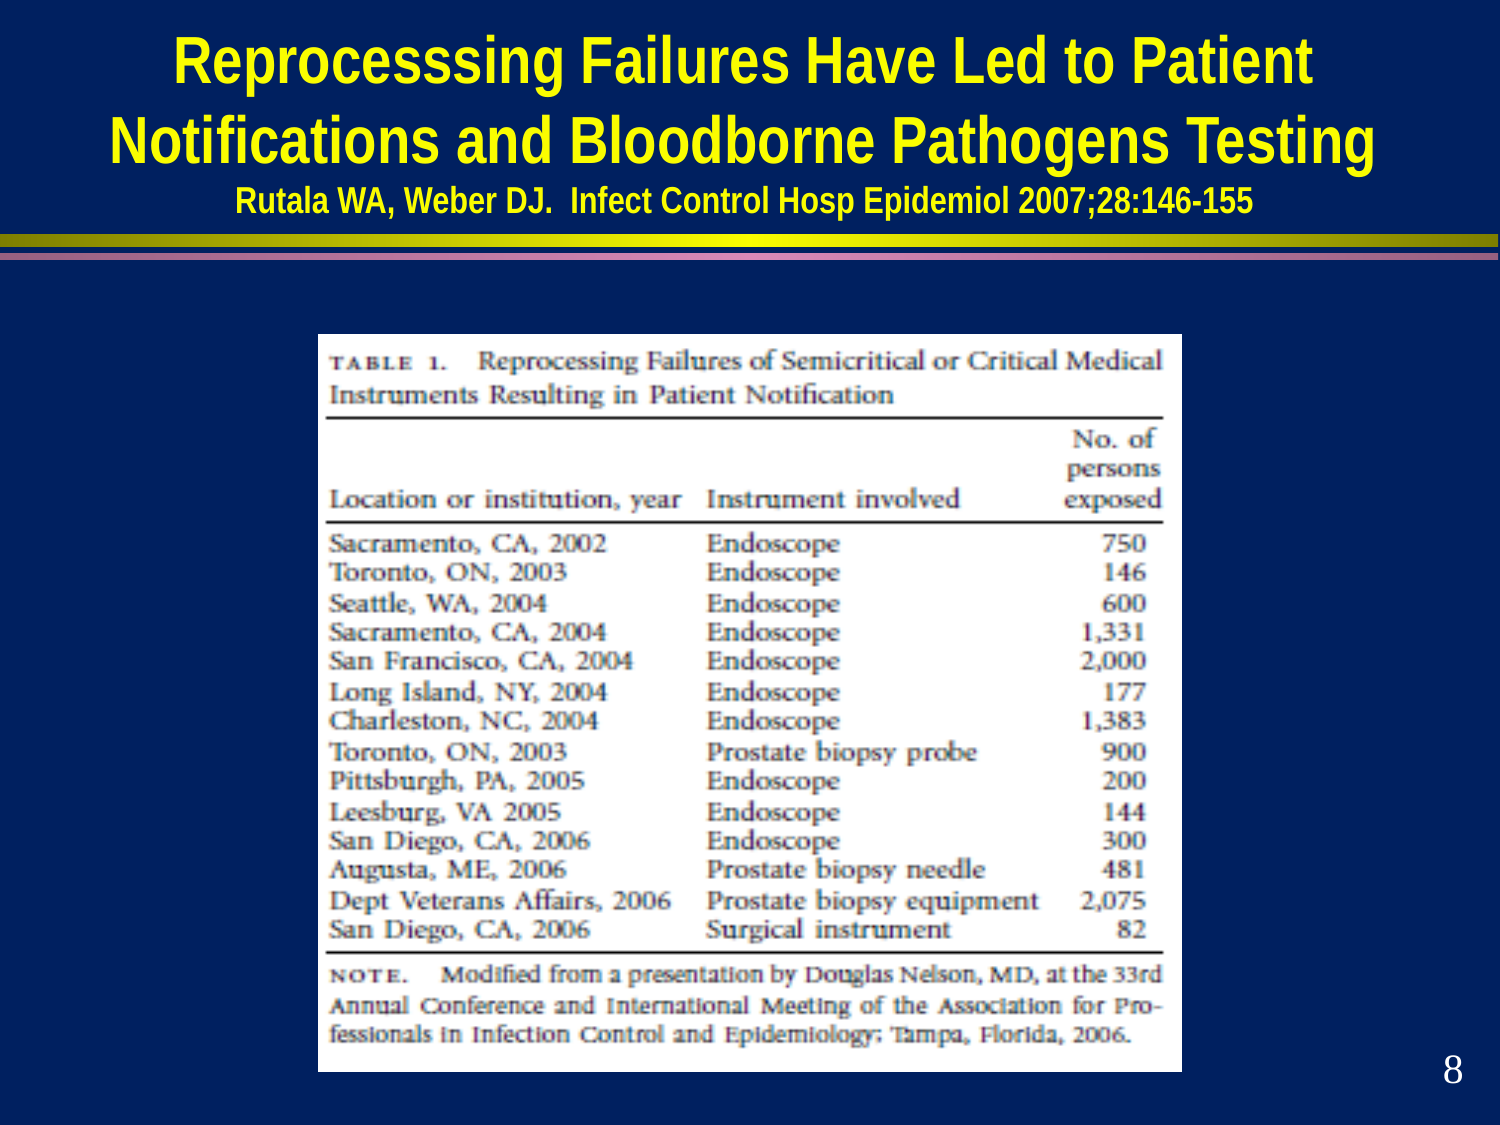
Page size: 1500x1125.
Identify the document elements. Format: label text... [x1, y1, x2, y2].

text_box 8 [1428, 1034, 1479, 1100]
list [317, 334, 1183, 1072]
title Reprocesssing Failures Have Led to Patient Notifications and Bloodborne Pathogens Testing Rutala WA, Weber DJ. Infect Control Hosp Epidemiol 2007;28:146-155 [66, 24, 1423, 229]
